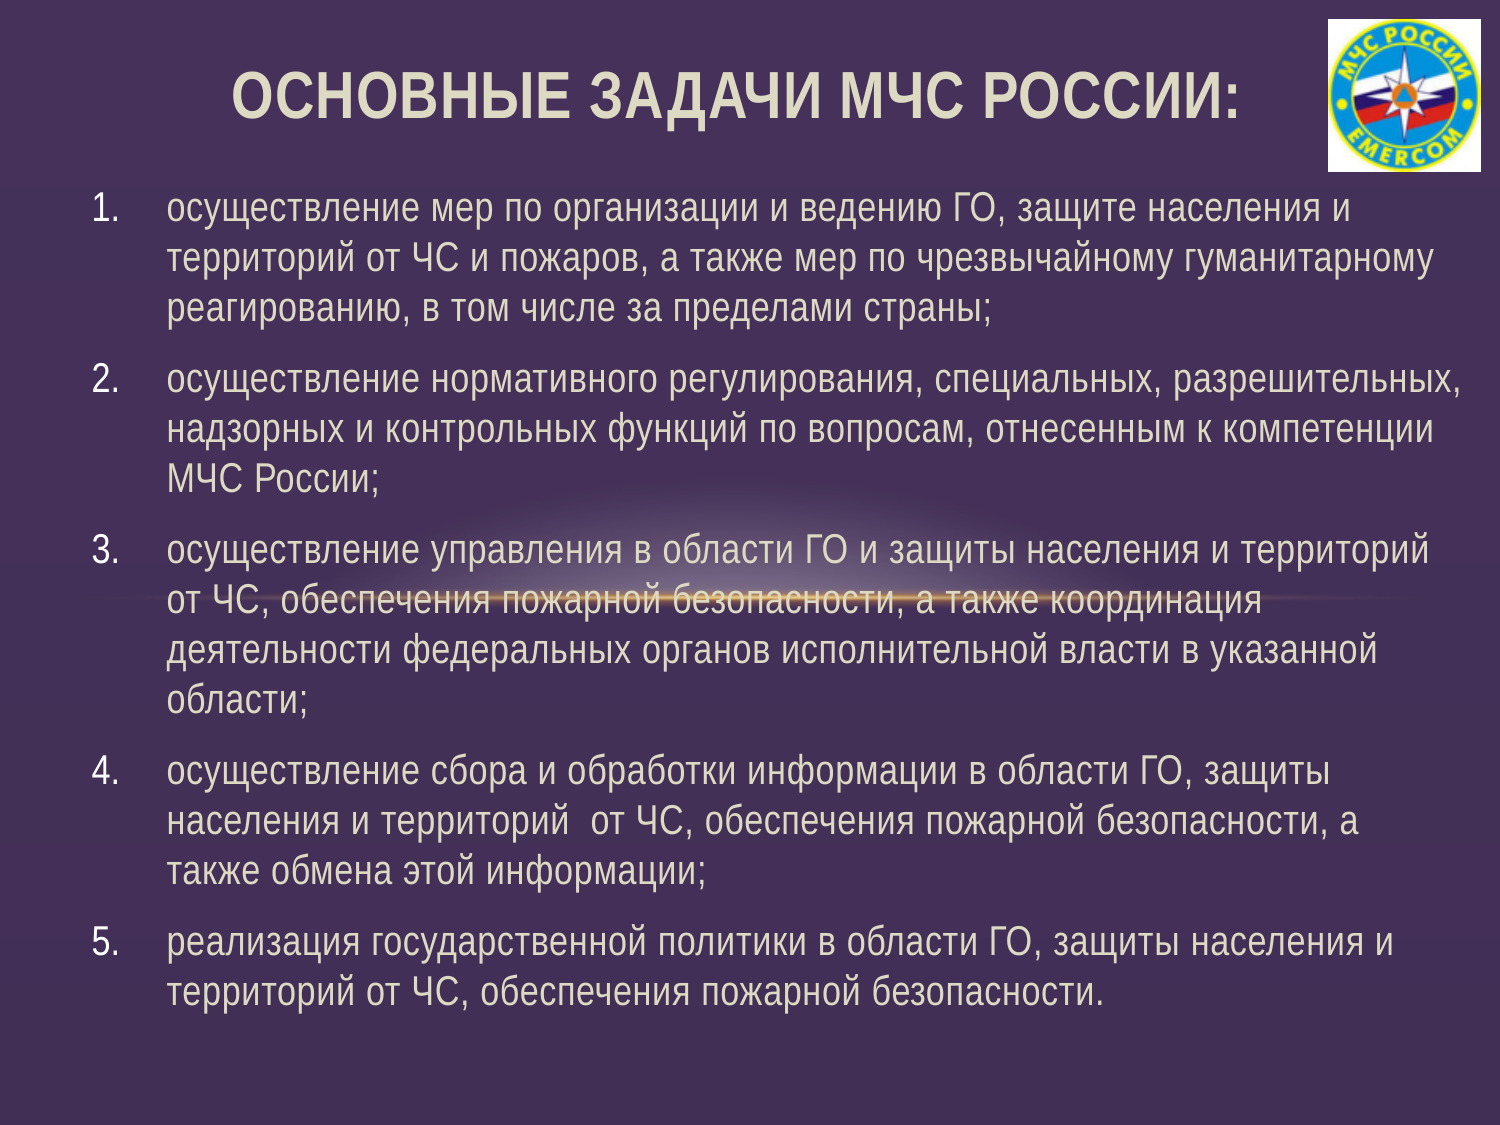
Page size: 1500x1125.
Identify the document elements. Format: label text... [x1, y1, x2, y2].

title Основные Задачи МЧС России: [100, 0, 1376, 140]
subtitle осуществление мер по организации и ведению ГО, защите населения и территорий от ЧС и пожаров, а также мер по чрезвычайному гуманитарному реагированию, в том числе за пределами страны; осуществление нормативного регулирования, специальных, разрешительных, надзорных и контрольных функций по вопросам, отнесенным к компетенции МЧС России; осуществление управления в области ГО и защиты населения и территорий от ЧС, обеспечения пожарной безопасности, а также координация деятельности федеральных органов исполнительной власти в указанной области; осуществление сбора и обработки информации в области ГО, защиты населения и территорий от ЧС, обеспечения пожарной безопасности, а также обмена этой информации; реализация государственной политики в области ГО, защиты населения и территорий от ЧС, обеспечения пожарной безопасности. [76, 171, 1481, 1106]
picture [0, 0, 1500, 750]
